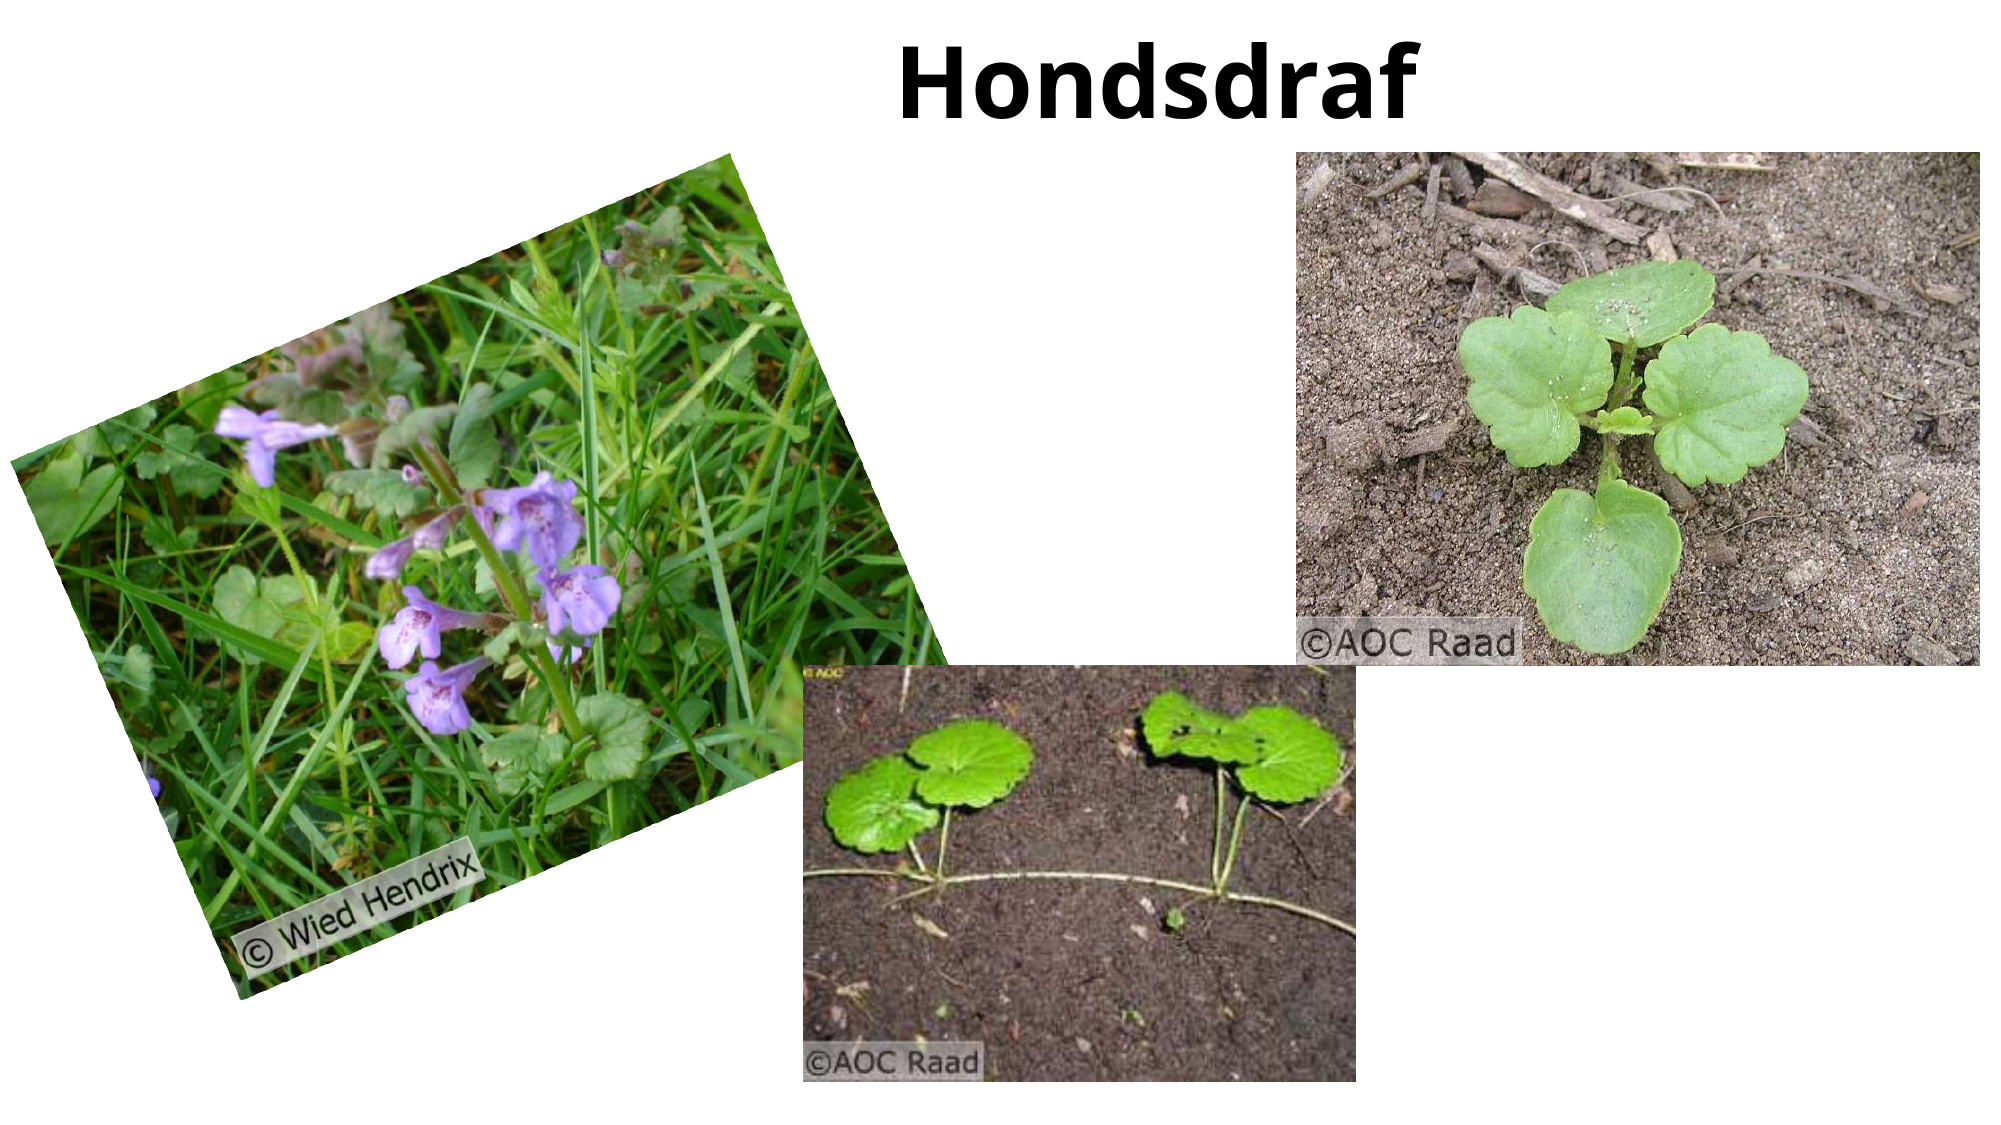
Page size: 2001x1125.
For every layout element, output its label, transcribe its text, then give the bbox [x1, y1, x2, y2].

picture [186, 870, 545, 1000]
picture [11, 426, 93, 653]
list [93, 282, 876, 870]
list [1295, 152, 1980, 666]
picture [431, 153, 784, 282]
picture [803, 497, 1356, 1082]
title Hondsdraf [879, 0, 2000, 196]
